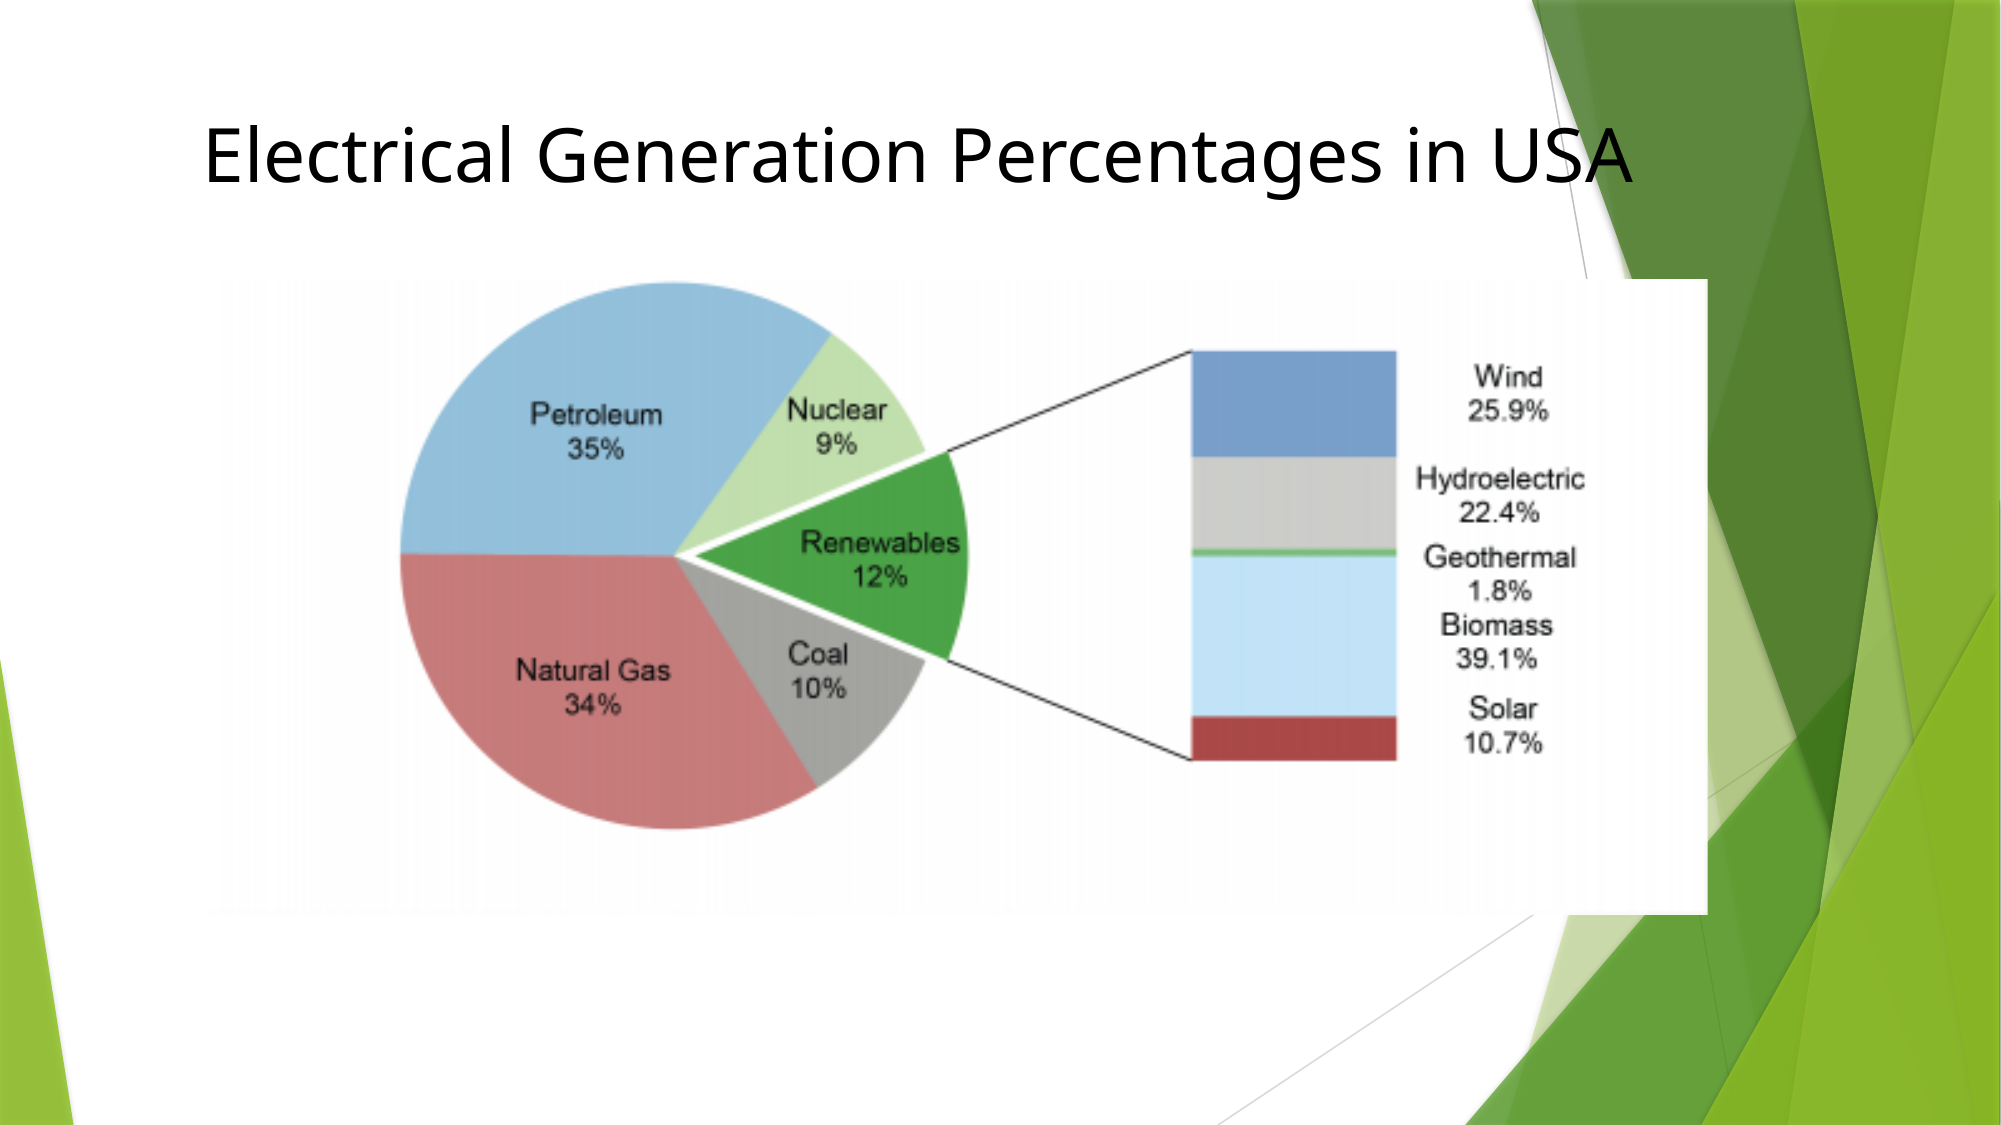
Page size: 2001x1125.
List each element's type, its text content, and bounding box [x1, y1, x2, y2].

title Electrical Generation Percentages in USA [187, 99, 1808, 224]
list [203, 279, 1709, 916]
